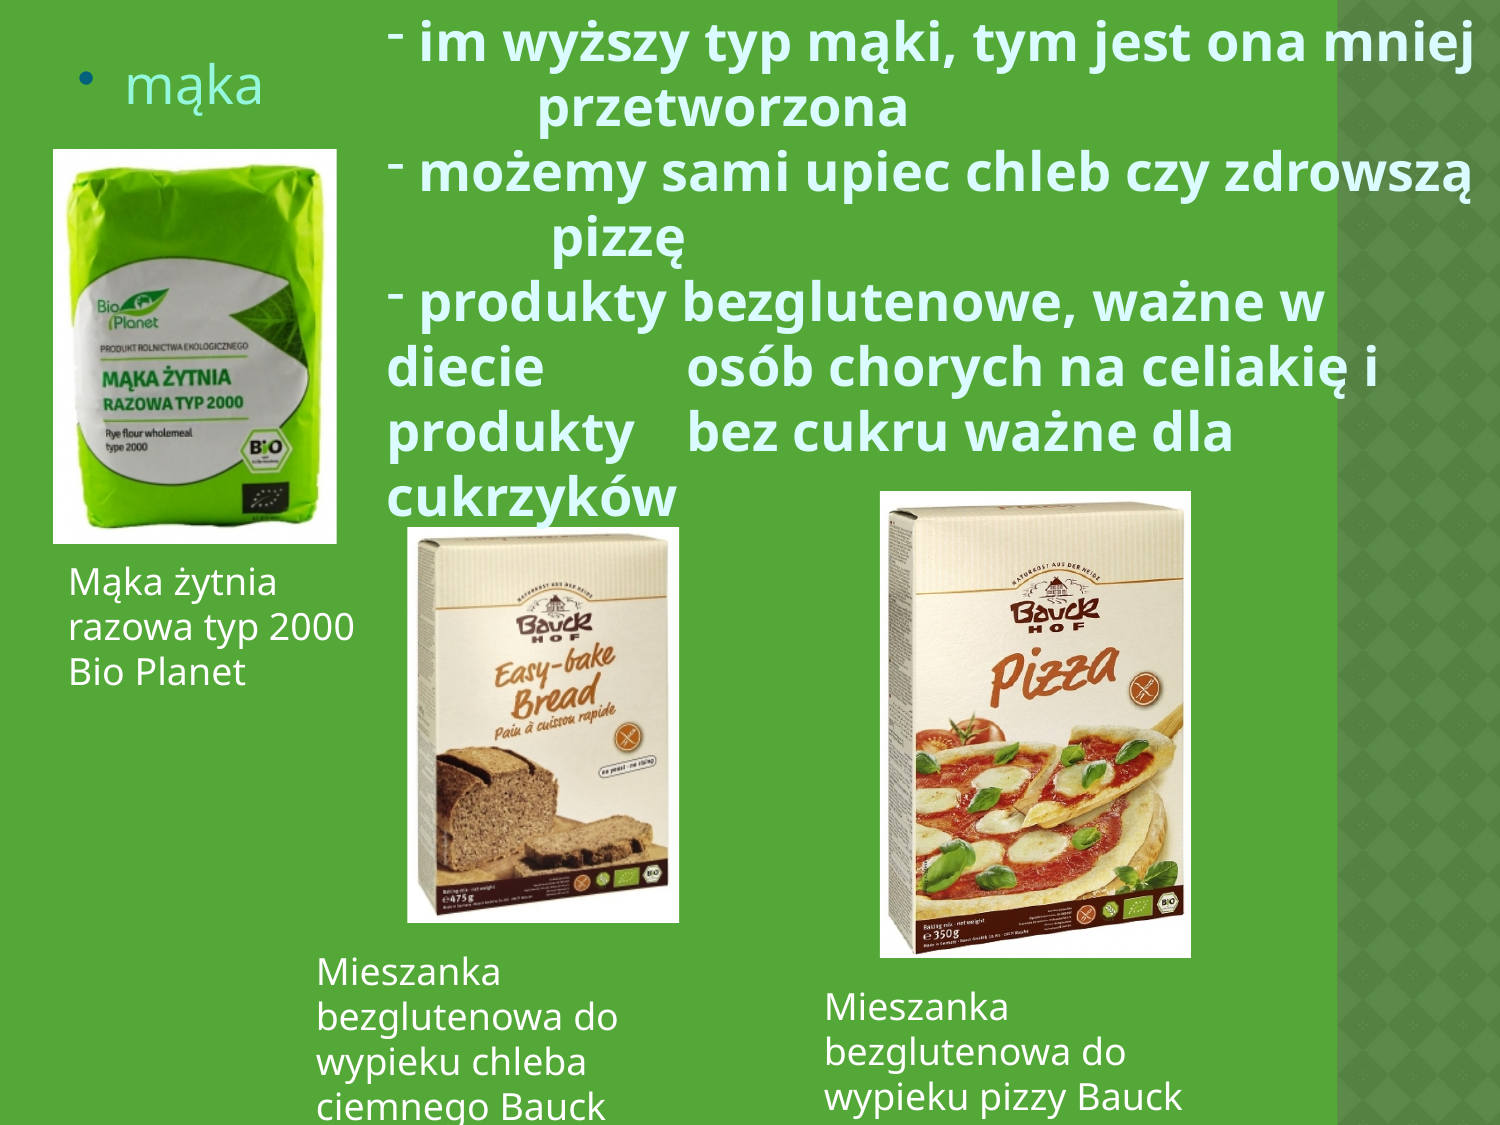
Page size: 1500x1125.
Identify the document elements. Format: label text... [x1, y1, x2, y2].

picture [879, 491, 1192, 958]
list mąka [64, 42, 313, 138]
picture [406, 526, 680, 923]
text_box Mieszanka bezglutenowa do wypieku pizzy Bauck [809, 975, 1270, 1125]
text_box im wyższy typ mąki, tym jest ona mniej przetworzona możemy sami upiec chleb czy zdrowszą pizzę produkty bezglutenowe, ważne w diecie osób chorych na celiakię i produkty bez cukru ważne dla cukrzyków [371, 0, 1500, 535]
picture [52, 148, 337, 545]
text_box Mąka żytnia razowa typ 2000 Bio Planet [53, 550, 384, 701]
text_box Mieszanka bezglutenowa do wypieku chleba ciemnego Bauck [301, 940, 750, 1125]
